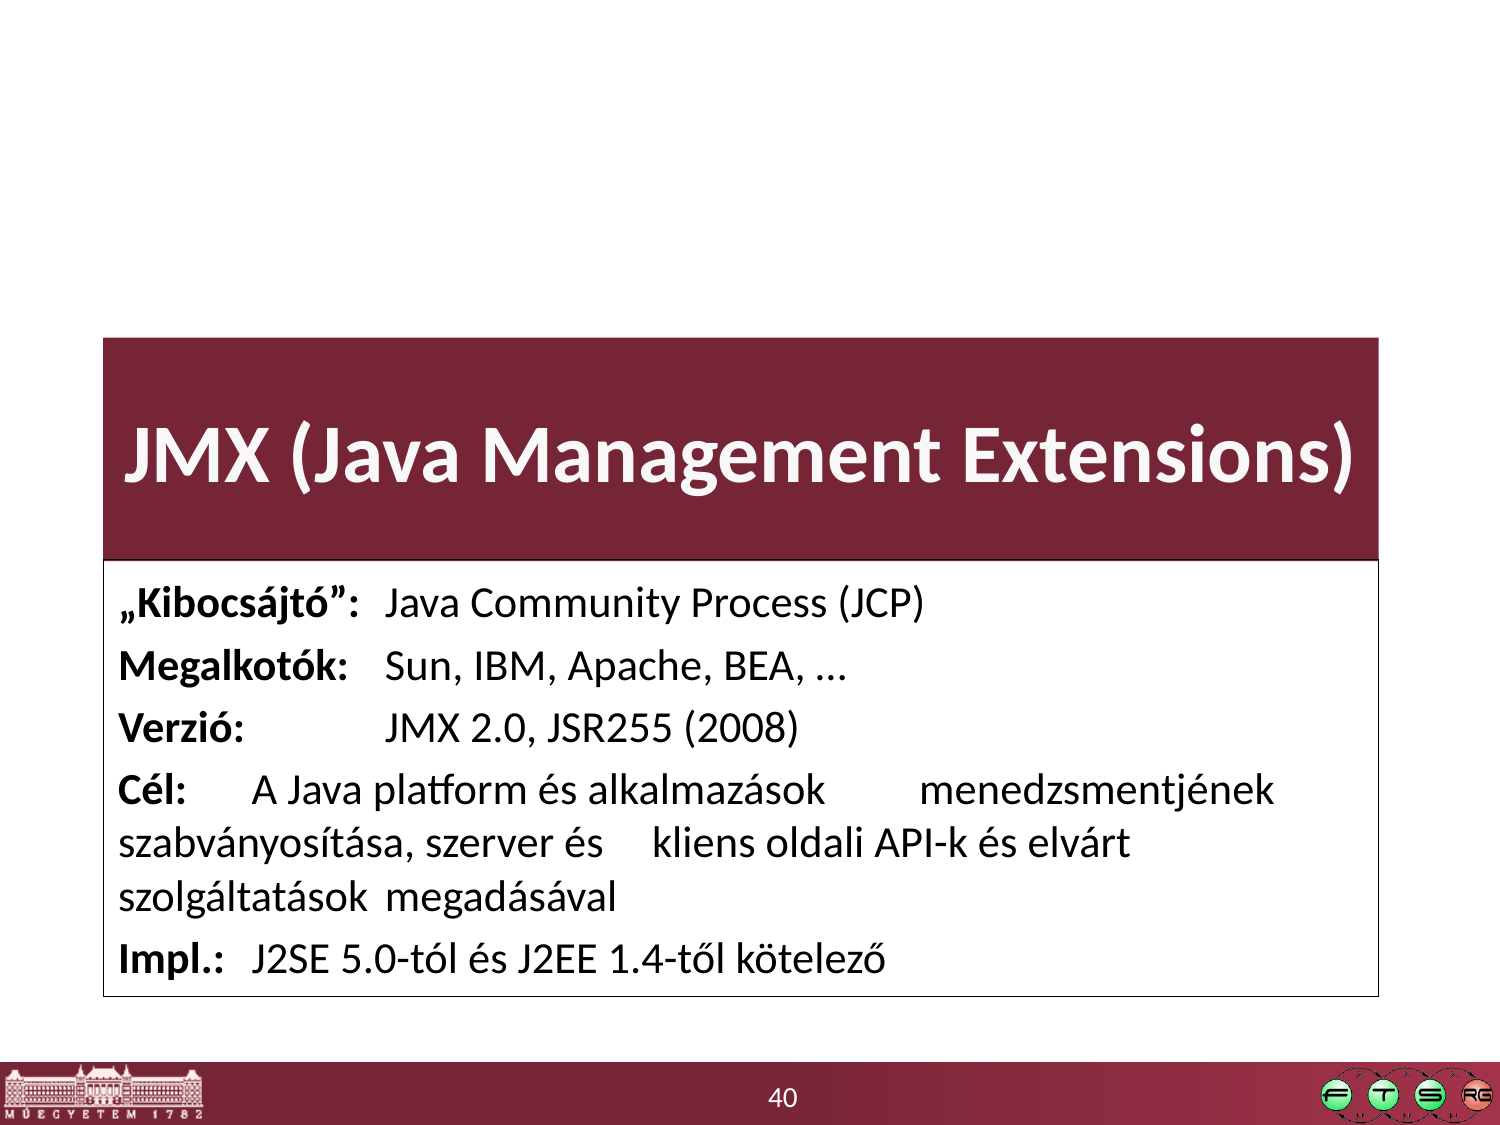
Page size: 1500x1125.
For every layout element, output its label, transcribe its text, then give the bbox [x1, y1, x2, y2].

picture [1318, 1065, 1494, 1125]
picture [0, 1063, 209, 1123]
title JMX (Java Management Extensions) [103, 337, 1379, 559]
list „Kibocsájtó”: Java Community Process (JCP) Megalkotók: Sun, IBM, Apache, BEA, … Verzió: JMX 2.0, JSR255 (2008) Cél: A Java platform és alkalmazások menedzsmentjének szabványosítása, szerver és kliens oldali API-k és elvárt szolgáltatások megadásával Impl.: J2SE 5.0-tól és J2EE 1.4-től kötelező [103, 559, 1379, 997]
